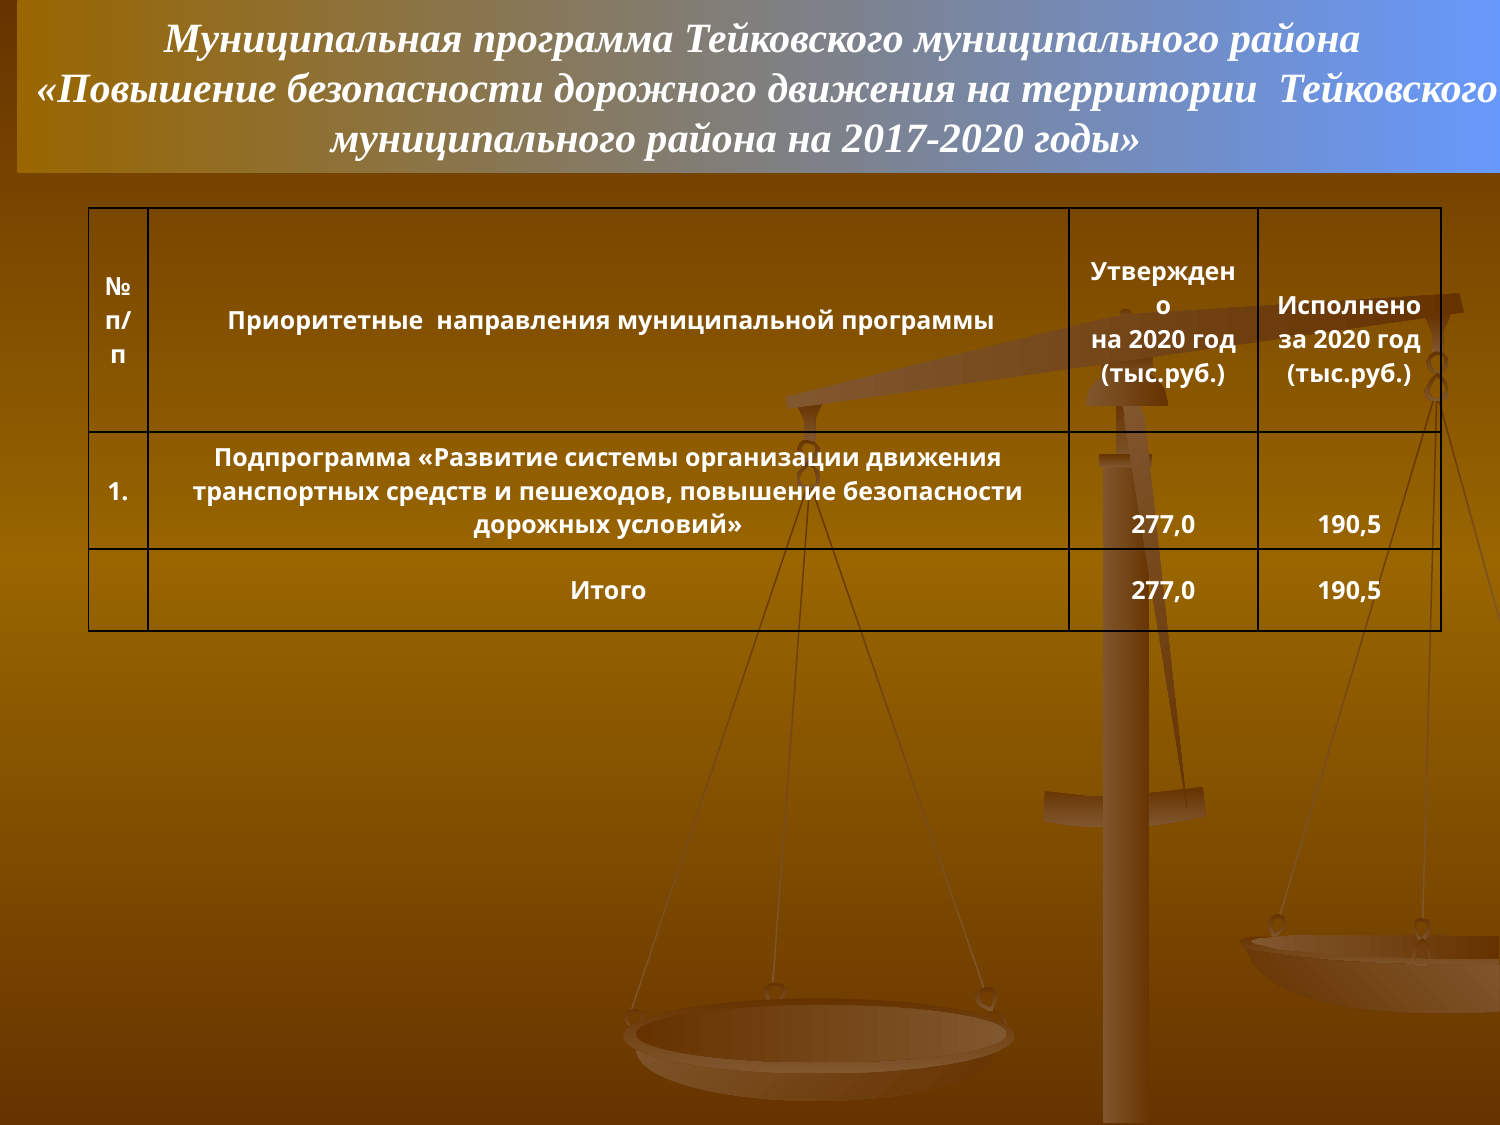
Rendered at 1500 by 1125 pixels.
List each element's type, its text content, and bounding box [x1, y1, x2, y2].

text_box Муниципальная программа Тейковского муниципального района «Повышение безопасности дорожного движения на территории Тейковского муниципального района на 2017-2020 годы» [17, 0, 1500, 173]
table_cell 190,5 [1259, 550, 1440, 630]
table_cell 190,5 [1259, 433, 1440, 548]
table_cell [89, 550, 147, 630]
table_header № п/п [89, 209, 147, 431]
table_header Утверждено на 2020 год (тыс.руб.) [1070, 209, 1257, 431]
table_header Приоритетные направления муниципальной программы [149, 209, 1068, 431]
table_cell Итого [149, 550, 1068, 630]
table_cell Подпрограмма «Развитие системы организации движения транспортных средств и пешеходов, повышение безопасности дорожных условий» [149, 433, 1068, 548]
table_cell 1. [89, 433, 147, 548]
table_cell 277,0 [1070, 433, 1257, 548]
table_header Исполнено за 2020 год (тыс.руб.) [1259, 209, 1440, 431]
table_cell 277,0 [1070, 550, 1257, 630]
